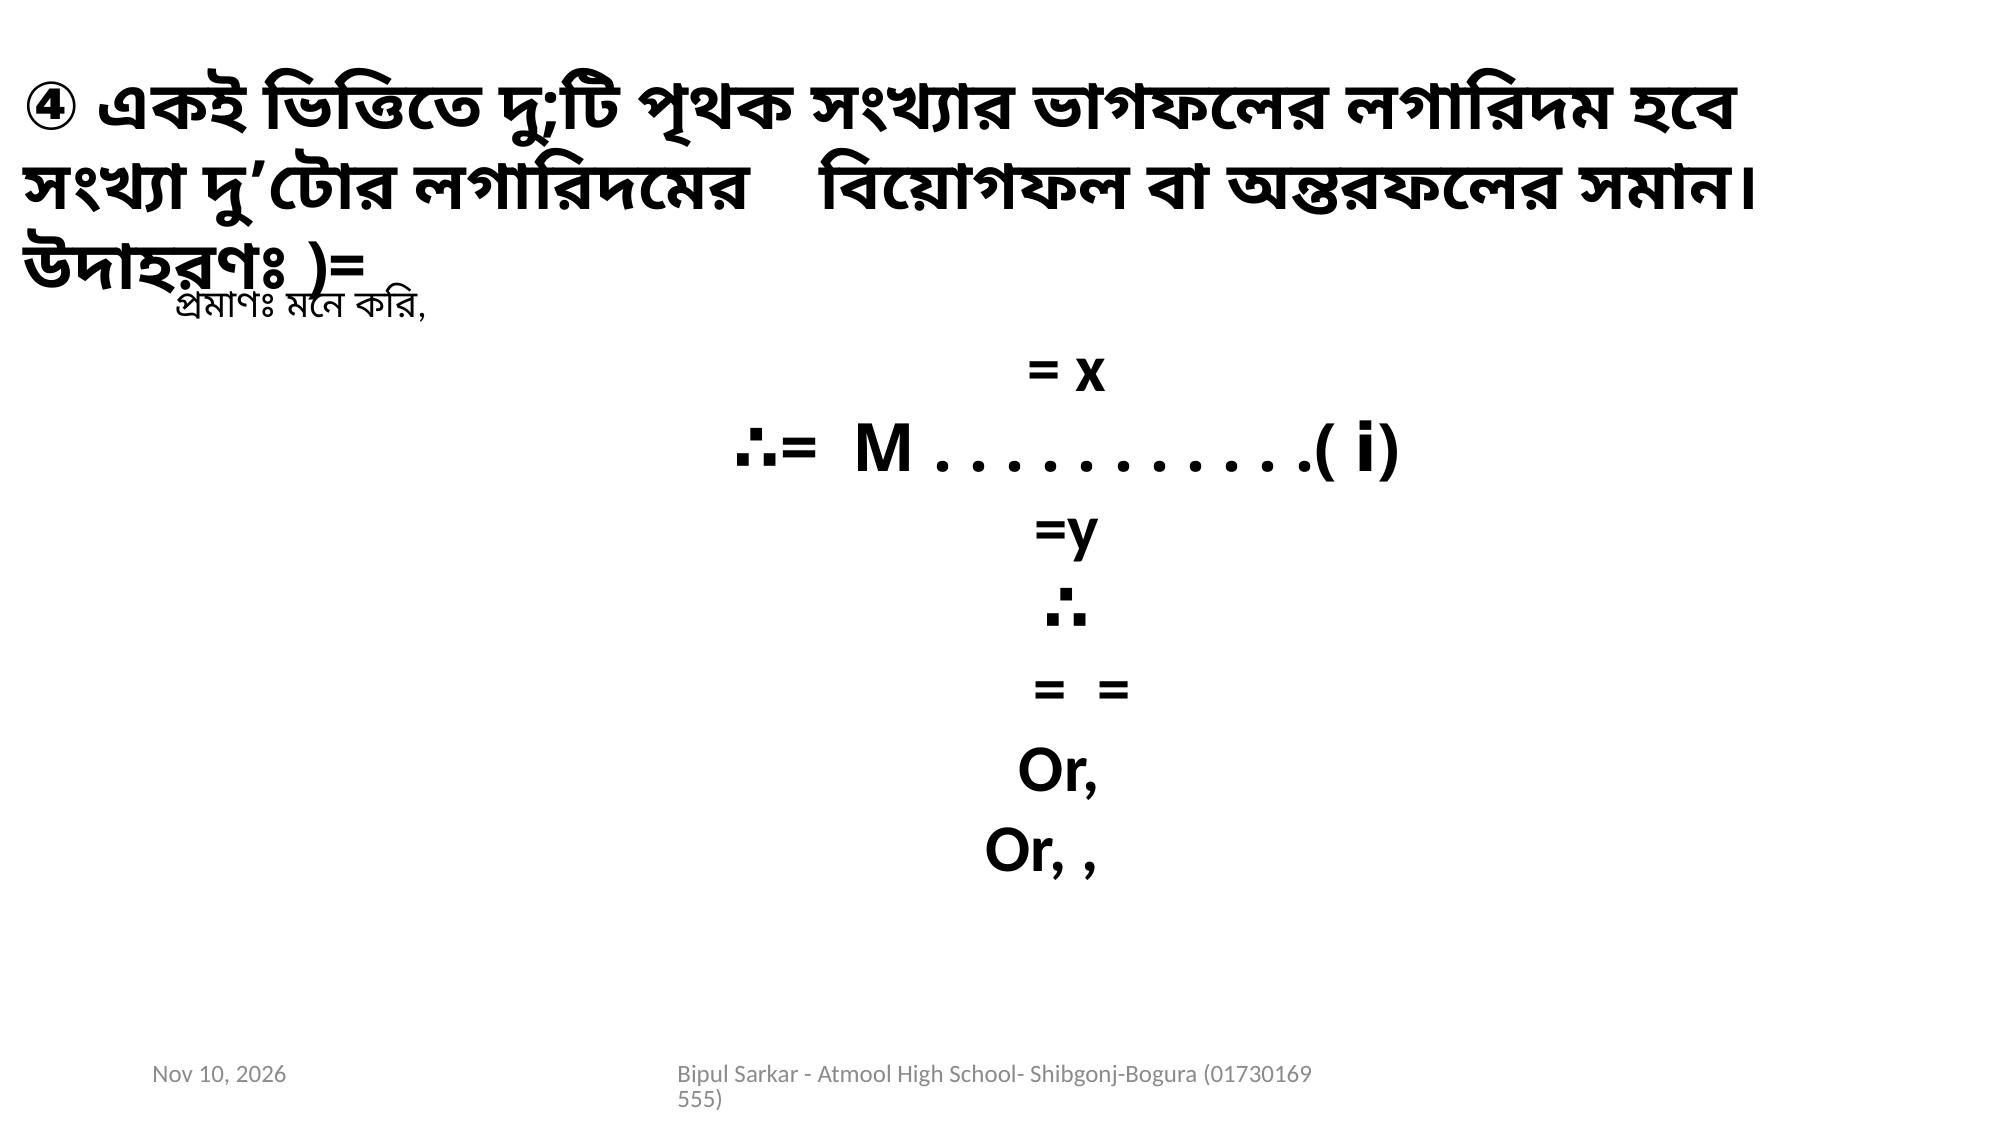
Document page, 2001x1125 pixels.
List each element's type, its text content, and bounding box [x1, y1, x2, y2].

slide_number 15-Sep-20 [137, 1042, 588, 1103]
footer Bipul Sarkar - Atmool High School- Shibgonj-Bogura (01730169555) [662, 1042, 1338, 1103]
